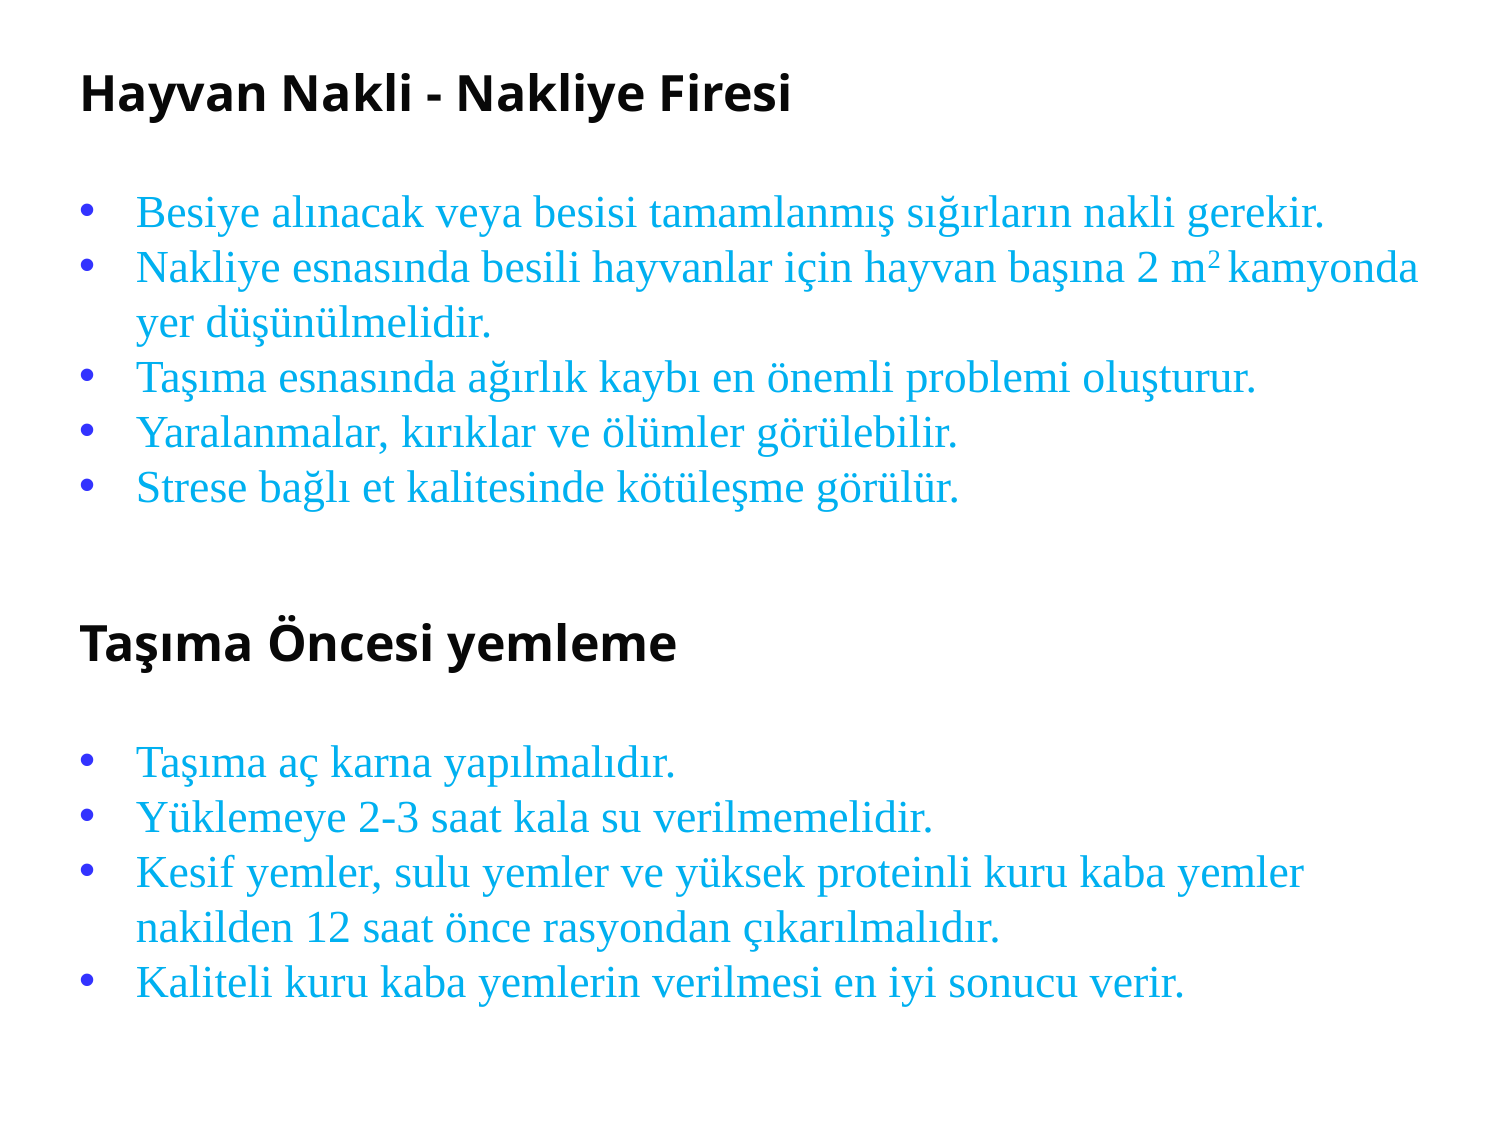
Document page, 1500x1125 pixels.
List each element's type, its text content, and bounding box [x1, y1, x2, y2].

text_box Hayvan Nakli - Nakliye Firesi Besiye alınacak veya besisi tamamlanmış sığırların nakli gerekir. Nakliye esnasında besili hayvanlar için hayvan başına 2 m2 kamyonda yer düşünülmelidir. Taşıma esnasında ağırlık kaybı en önemli problemi oluşturur. Yaralanmalar, kırıklar ve ölümler görülebilir. Strese bağlı et kalitesinde kötüleşme görülür. Taşıma Öncesi yemleme Taşıma aç karna yapılmalıdır. Yüklemeye 2-3 saat kala su verilmemelidir. Kesif yemler, sulu yemler ve yüksek proteinli kuru kaba yemler nakilden 12 saat önce rasyondan çıkarılmalıdır. Kaliteli kuru kaba yemlerin verilmesi en iyi sonucu verir. [64, 54, 1480, 1115]
